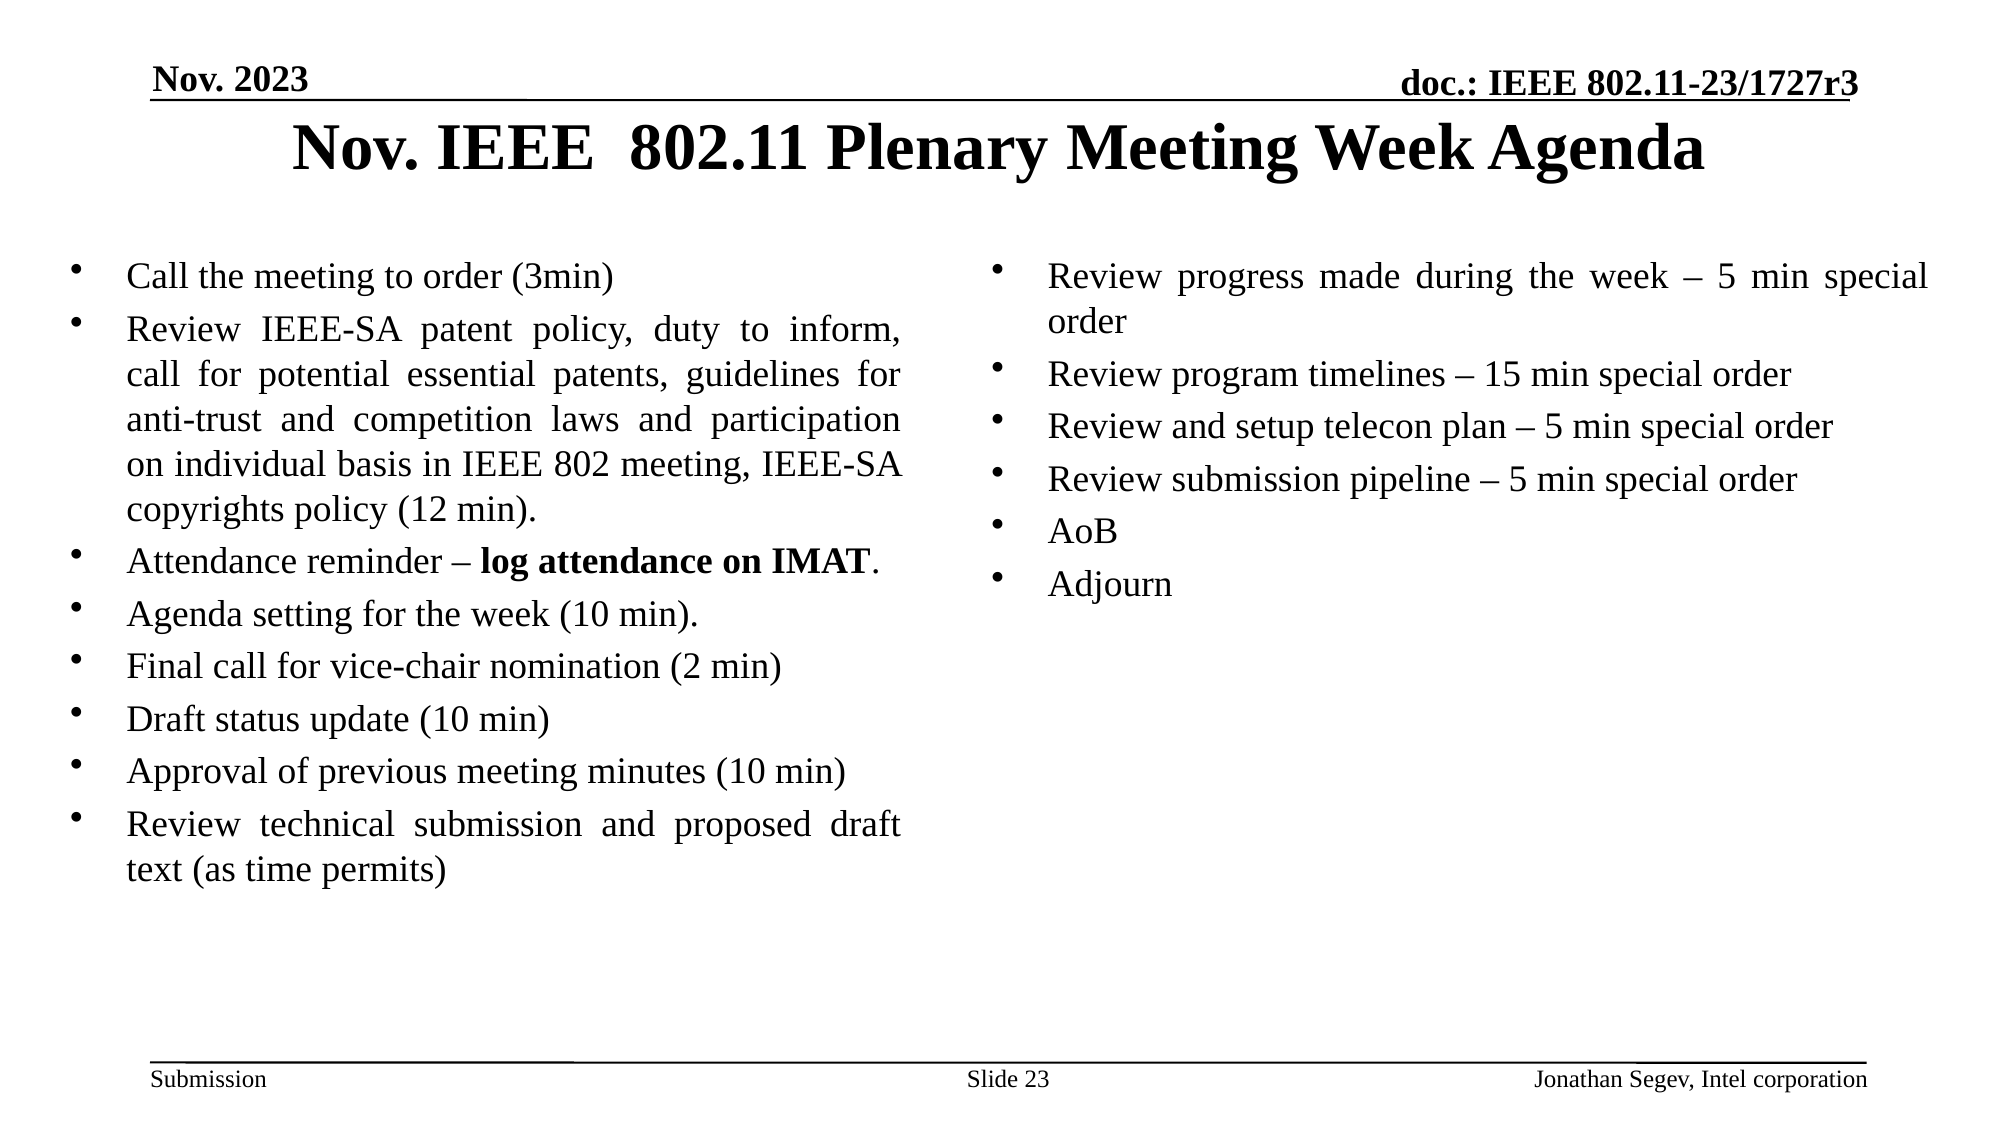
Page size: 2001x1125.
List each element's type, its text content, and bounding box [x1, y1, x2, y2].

title Nov. IEEE 802.11 Plenary Meeting Week Agenda [149, 112, 1850, 173]
list Call the meeting to order (3min) Review IEEE-SA patent policy, duty to inform, call for potential essential patents, guidelines for anti-trust and competition laws and participation on individual basis in IEEE 802 meeting, IEEE-SA copyrights policy (12 min). Attendance reminder – log attendance on IMAT. Agenda setting for the week (10 min). Final call for vice-chair nomination (2 min) Draft status update (10 min) Approval of previous meeting minutes (10 min) Review technical submission and proposed draft text (as time permits) [54, 243, 918, 929]
slide_number Slide 23 [950, 1061, 1067, 1123]
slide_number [152, 54, 563, 100]
text_box Review progress made during the week – 5 min special order Review program timelines – 15 min special order Review and setup telecon plan – 5 min special order Review submission pipeline – 5 min special order AoB Adjourn [976, 243, 1945, 929]
footer Jonathan Segev, Intel corporation [1171, 1061, 1869, 1093]
